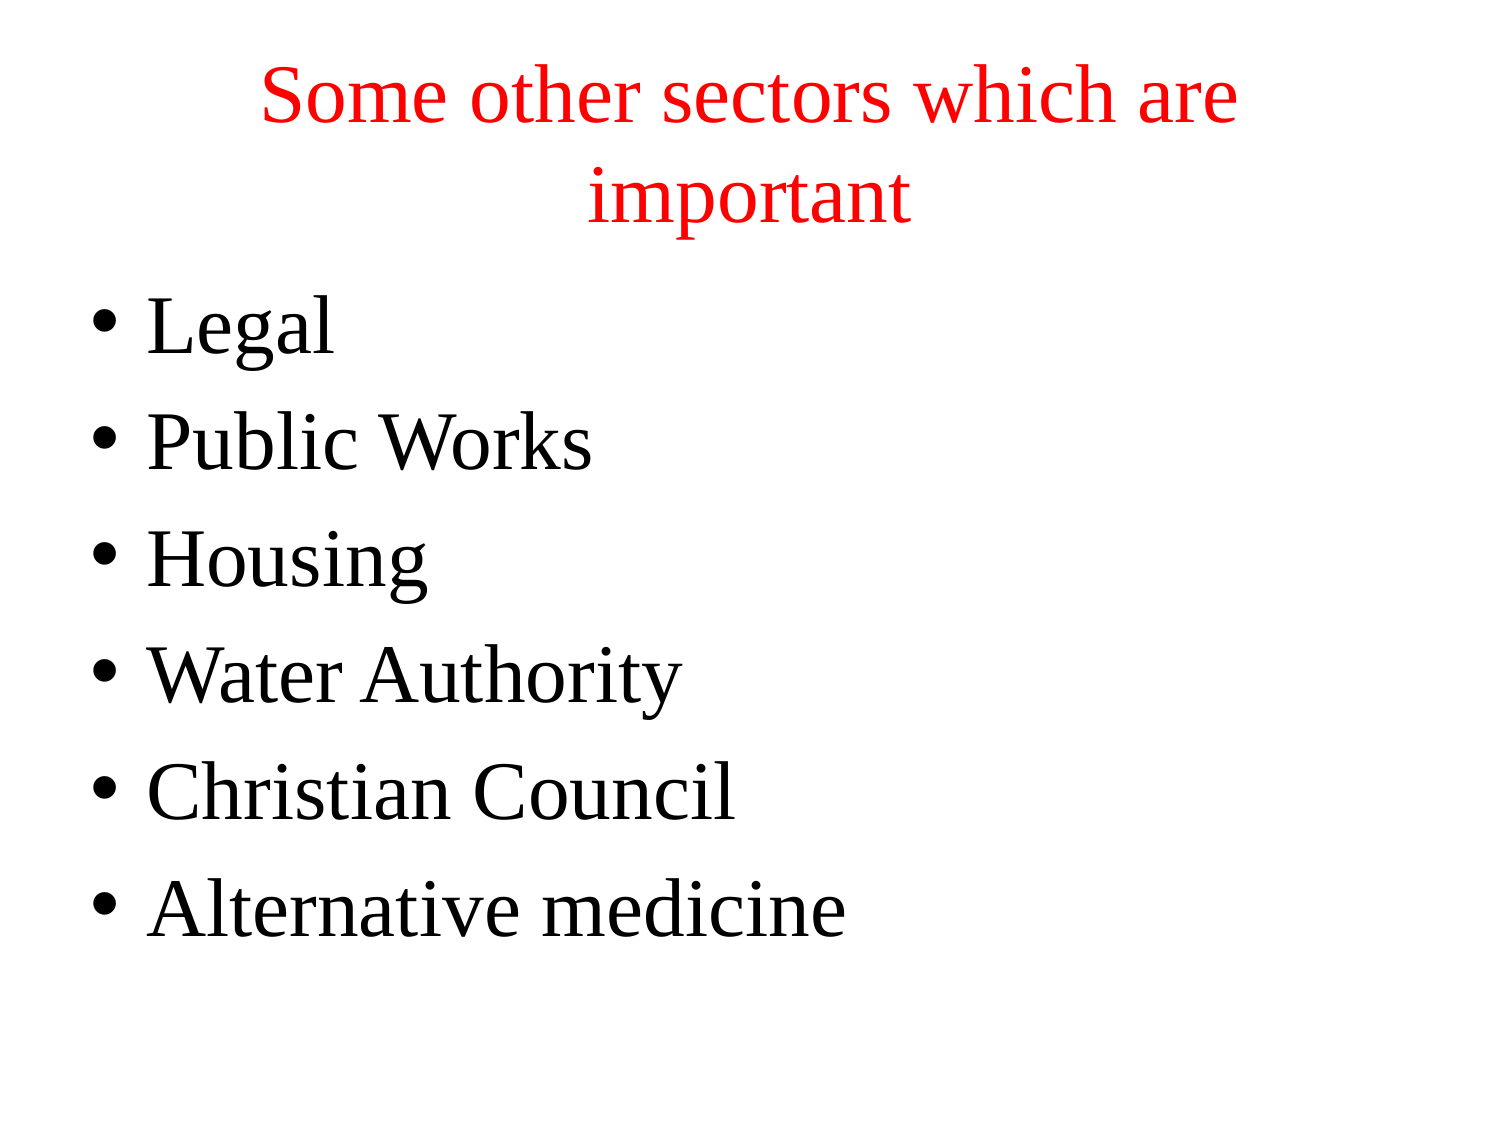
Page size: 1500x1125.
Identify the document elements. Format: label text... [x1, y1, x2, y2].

title Some other sectors which are important [75, 45, 1425, 233]
list Legal Public Works Housing Water Authority Christian Council Alternative medicine [75, 262, 1425, 1005]
